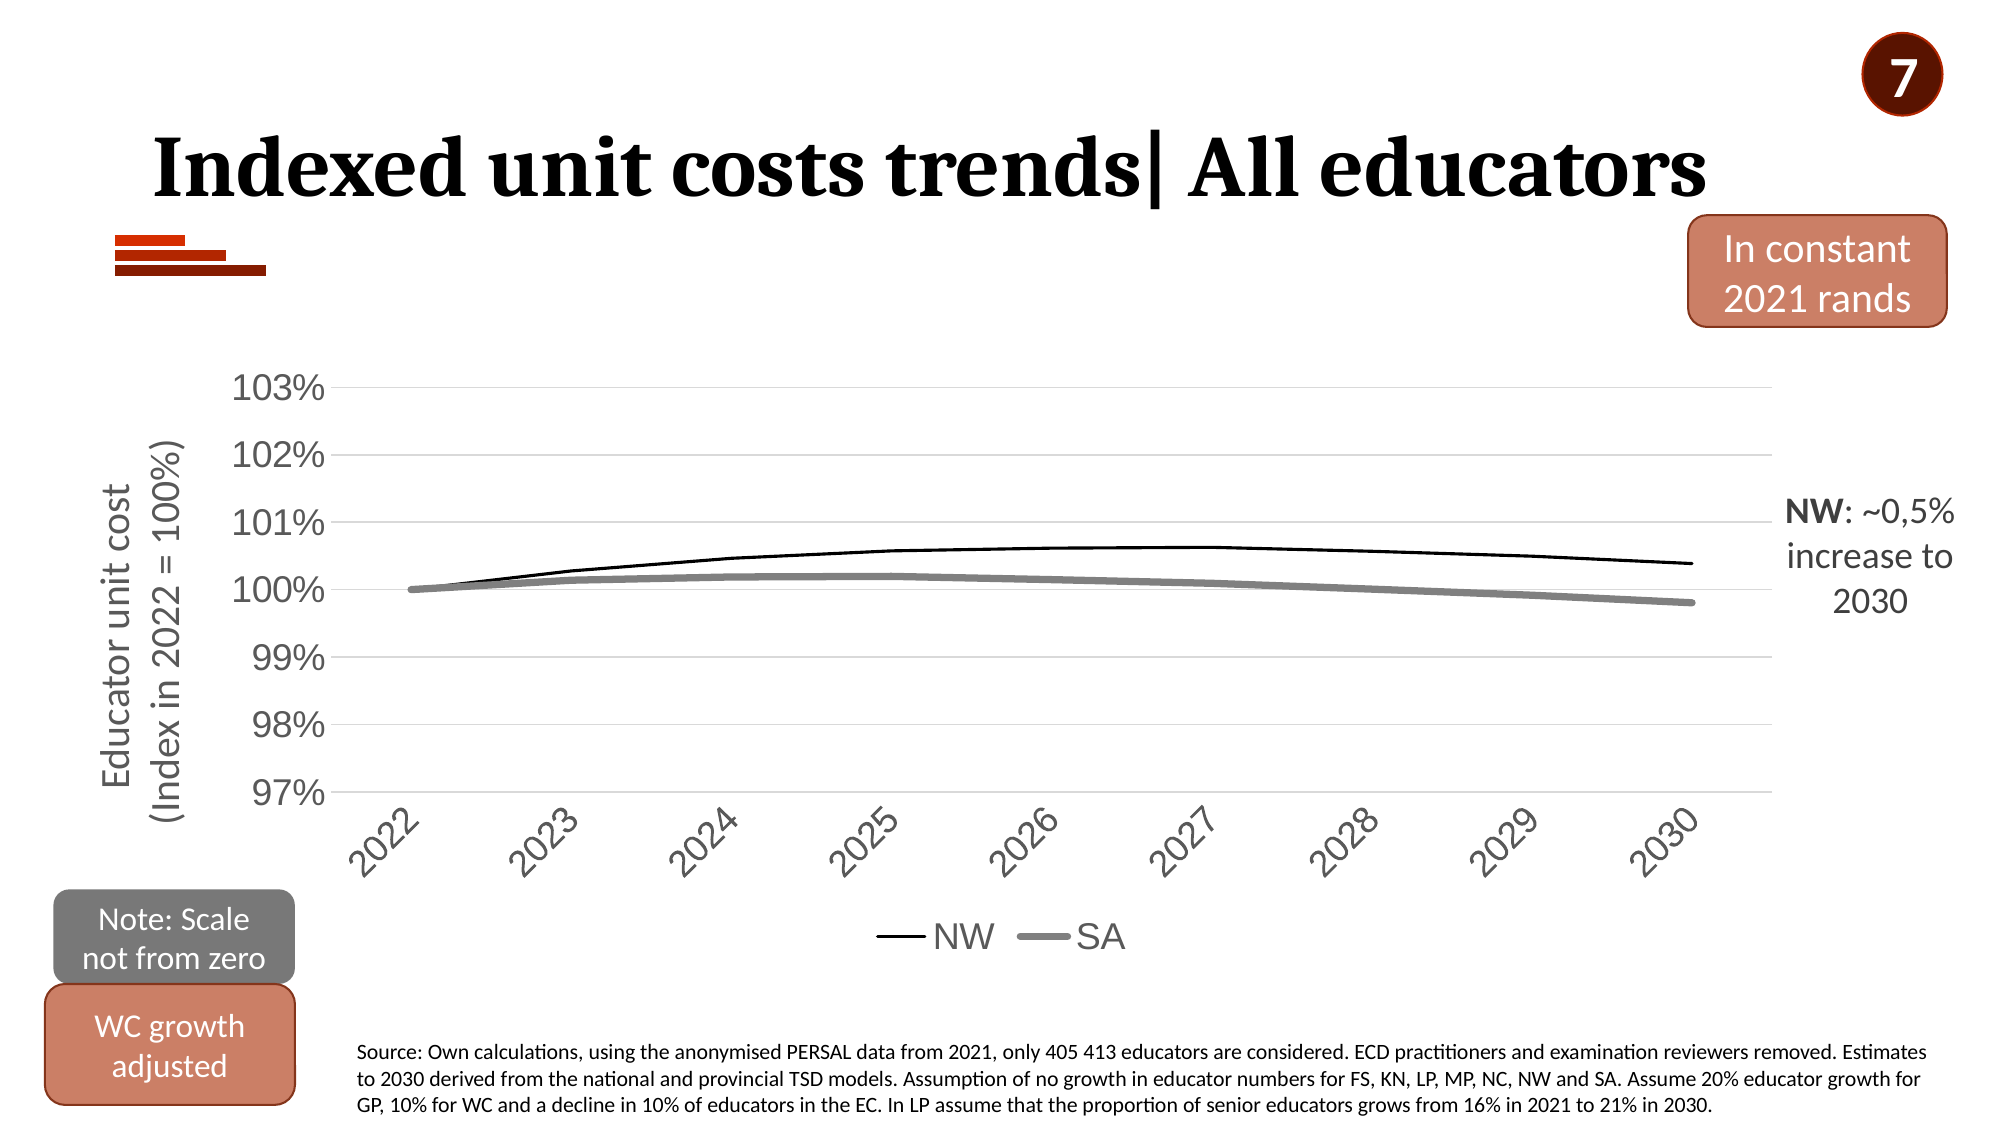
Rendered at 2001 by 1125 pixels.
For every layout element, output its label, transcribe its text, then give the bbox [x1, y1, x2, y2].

title Indexed unit costs trends| All educators [137, 59, 1863, 278]
text_box In constant 2021 rands [1688, 215, 1947, 327]
text_box 7 [1862, 32, 1943, 116]
text_box NW: ~0,5% increase to 2030 [1812, 518, 1980, 590]
chart [198, 353, 1805, 968]
text_box WC growth adjusted [44, 983, 295, 1105]
text_box Source: Own calculations, using the anonymised PERSAL data from 2021, only 405 413 educators are considered. ECD practitioners and examination reviewers removed. Estimates to 2030 derived from the national and provincial TSD models. Assumption of no growth in educator numbers for FS, KN, LP, MP, NC, NW and SA. Assume 20% educator growth for GP, 10% for WC and a decline in 10% of educators in the EC. In LP assume that the proportion of senior educators grows from 16% in 2021 to 21% in 2030. [341, 1030, 1947, 1125]
text_box Educator unit cost (Index in 2022 = 100%) [91, 372, 184, 889]
text_box Note: Scale not from zero [53, 889, 291, 984]
